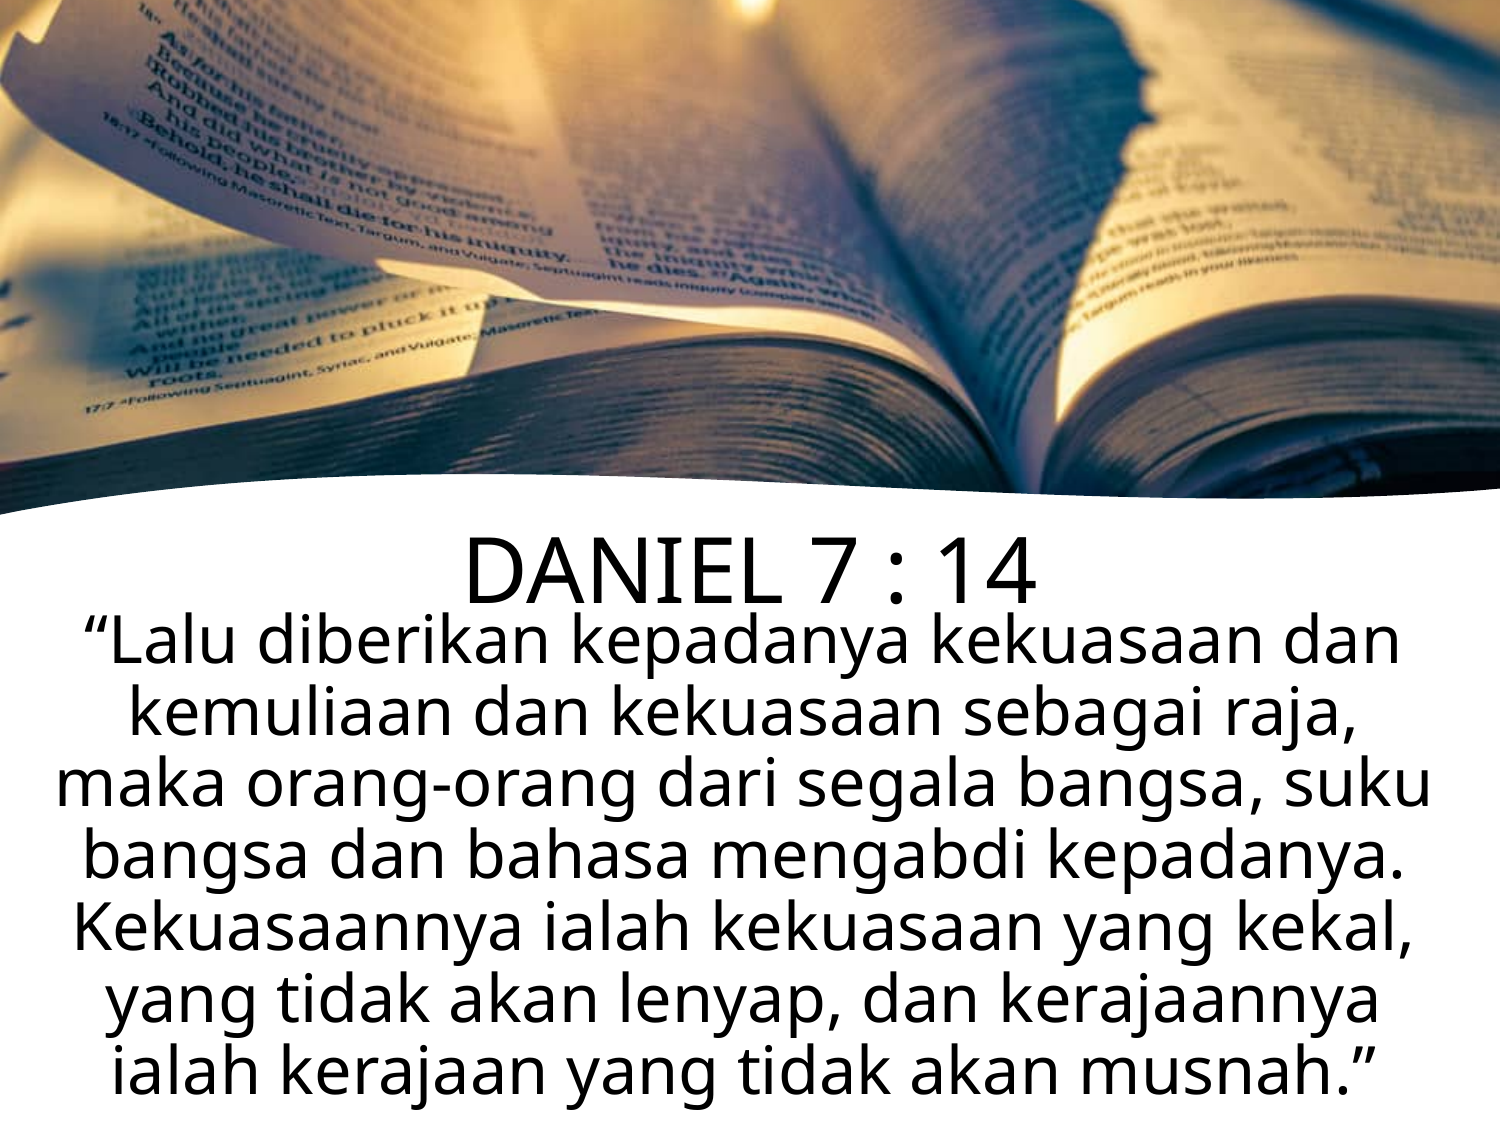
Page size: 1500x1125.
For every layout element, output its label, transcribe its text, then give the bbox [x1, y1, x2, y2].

title DANIEL 7 : 14 [59, 516, 1441, 628]
list “Lalu diberikan kepadanya kekuasaan dan kemuliaan dan kekuasaan sebagai raja, maka orang-orang dari segala bangsa, suku bangsa dan bahasa mengabdi kepadanya. Kekuasaannya ialah kekuasaan yang kekal, yang tidak akan lenyap, dan kerajaannya ialah kerajaan yang tidak akan musnah.” [38, 628, 1450, 1086]
picture [0, 0, 1500, 516]
